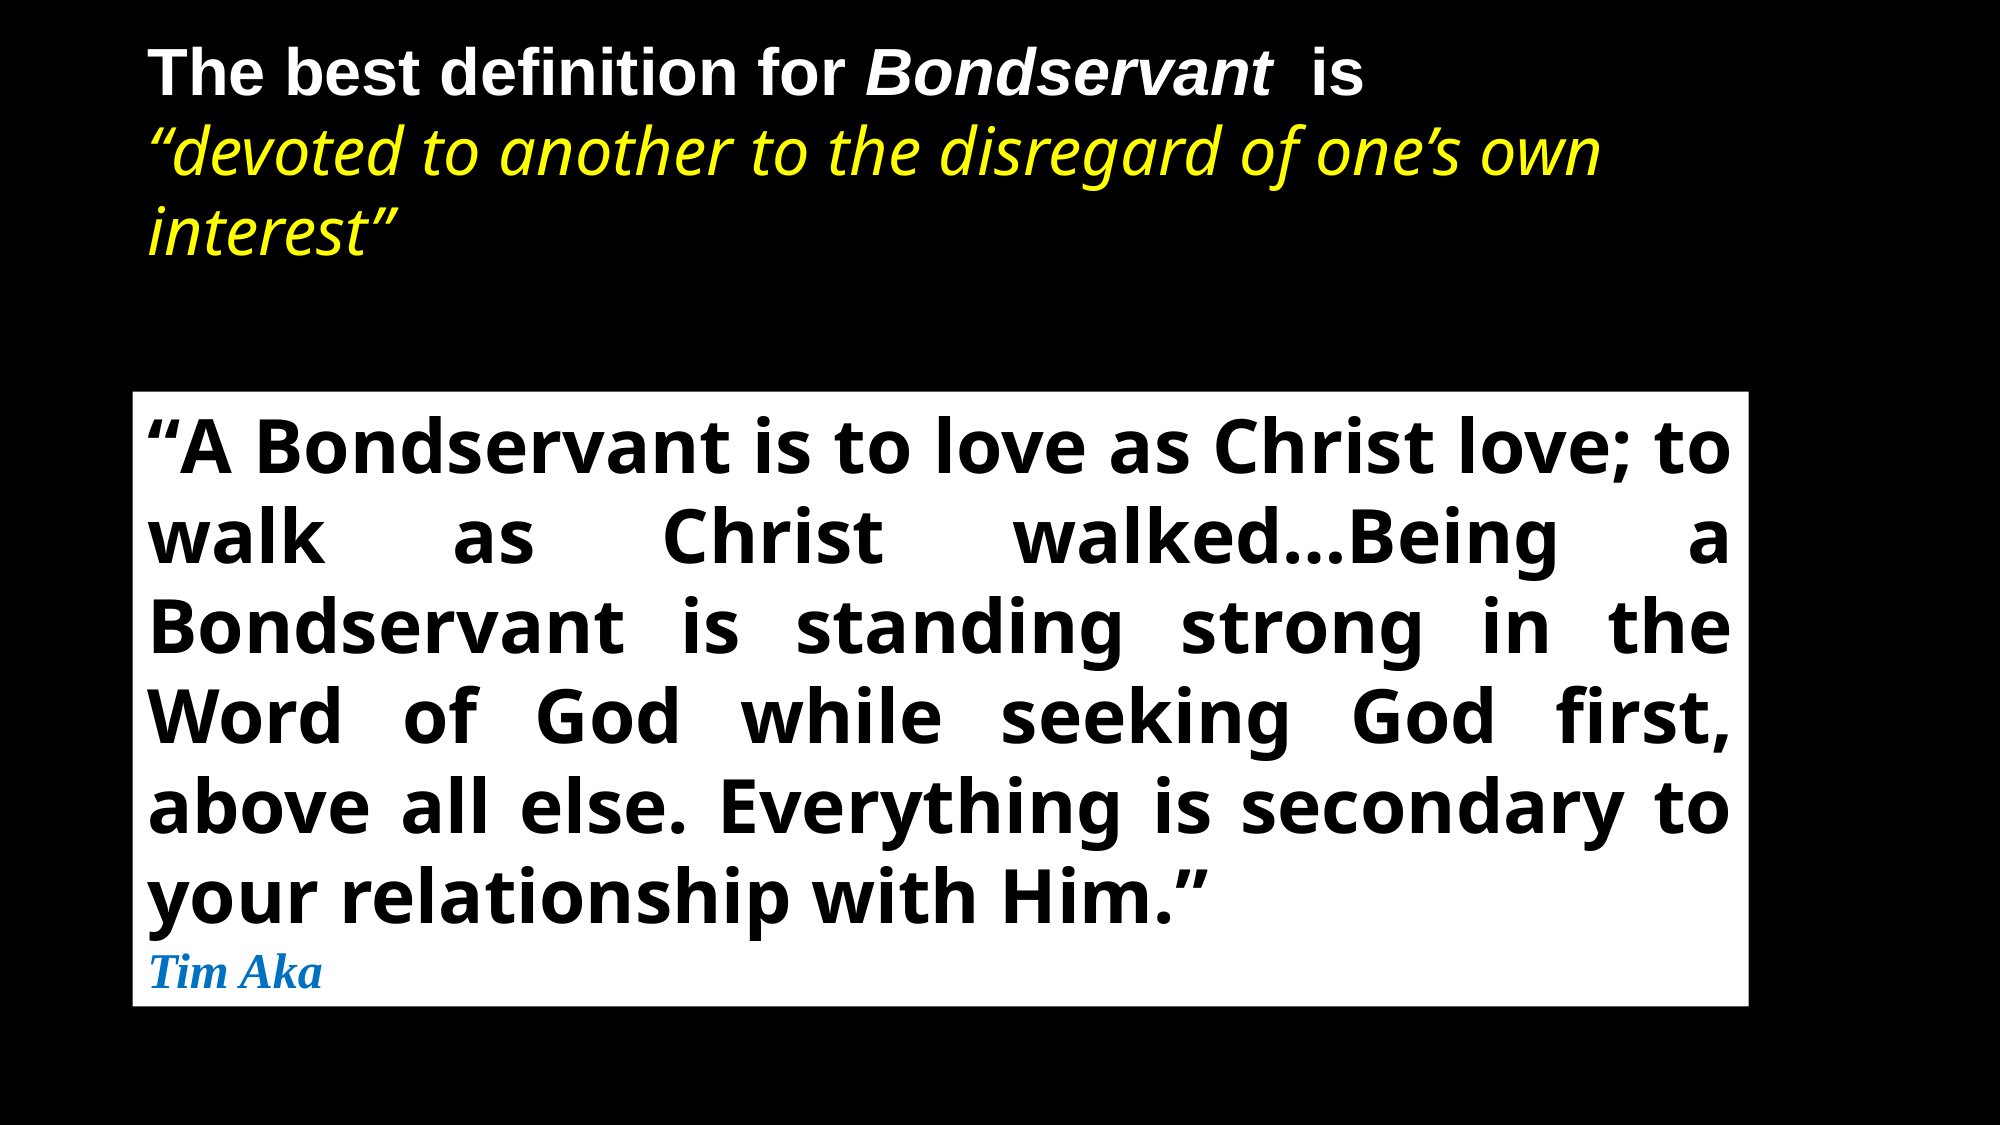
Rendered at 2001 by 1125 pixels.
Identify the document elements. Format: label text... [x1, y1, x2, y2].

text_box The best definition for Bondservant is “devoted to another to the disregard of one’s own interest” [132, 21, 1865, 276]
text_box “A Bondservant is to love as Christ love; to walk as Christ walked…Being a Bondservant is standing strong in the Word of God while seeking God first, above all else. Everything is secondary to your relationship with Him.” Tim Aka [132, 391, 1749, 1007]
